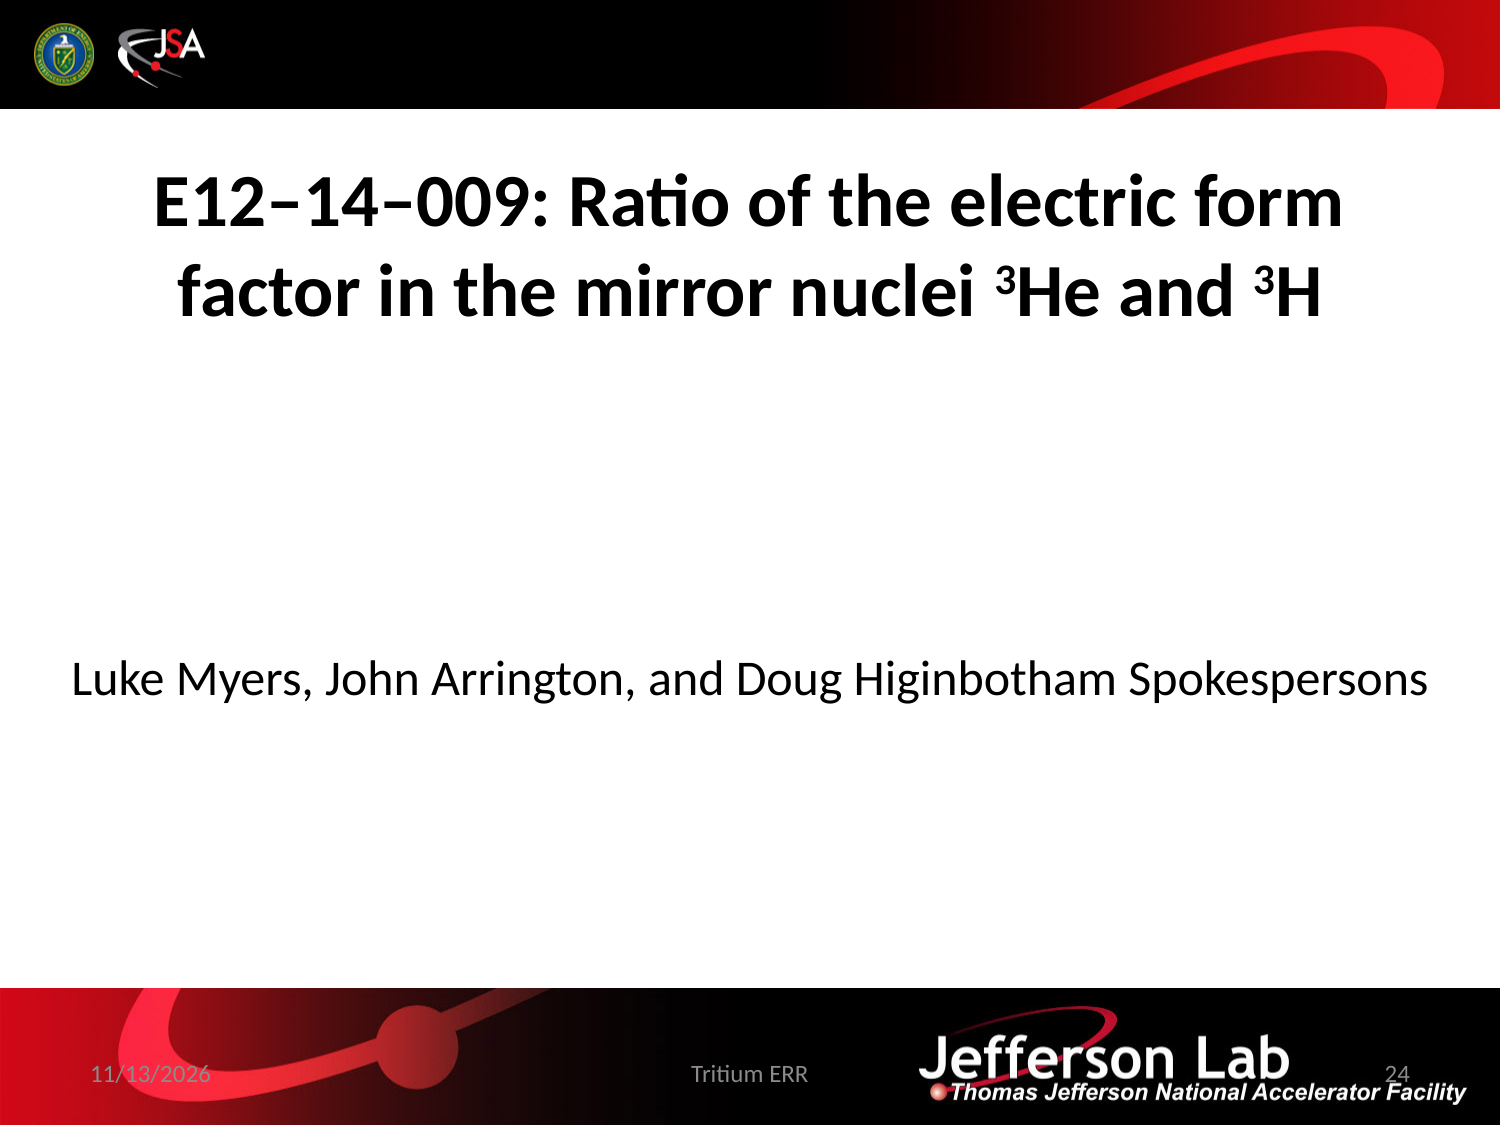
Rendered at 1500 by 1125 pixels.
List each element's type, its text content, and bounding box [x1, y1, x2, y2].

picture [0, 988, 1500, 1125]
subtitle Luke Myers, John Arrington, and Doug Higinbotham Spokespersons [12, 637, 1488, 925]
title E12–14–009: Ratio of the electric form factor in the mirror nuclei 3He and 3H [112, 121, 1388, 363]
picture [0, 0, 1500, 110]
